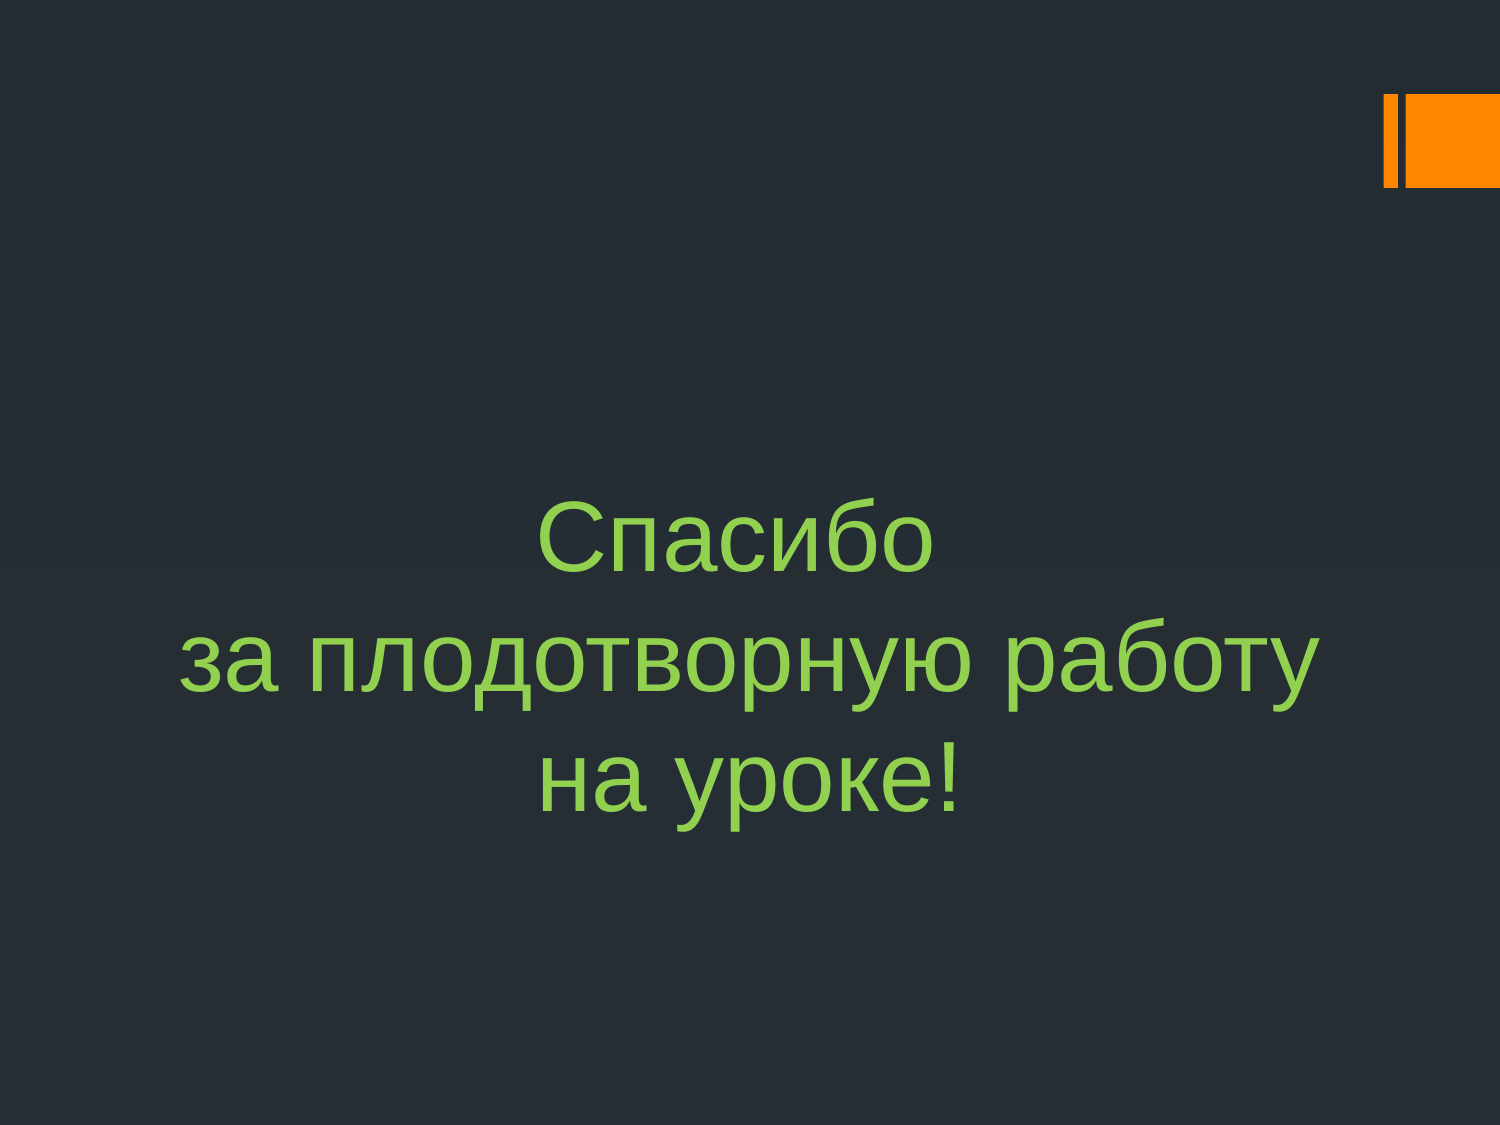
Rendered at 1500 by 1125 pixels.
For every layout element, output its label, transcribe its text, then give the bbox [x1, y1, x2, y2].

title Спасибо за плодотворную работу на уроке! [150, 412, 1350, 839]
